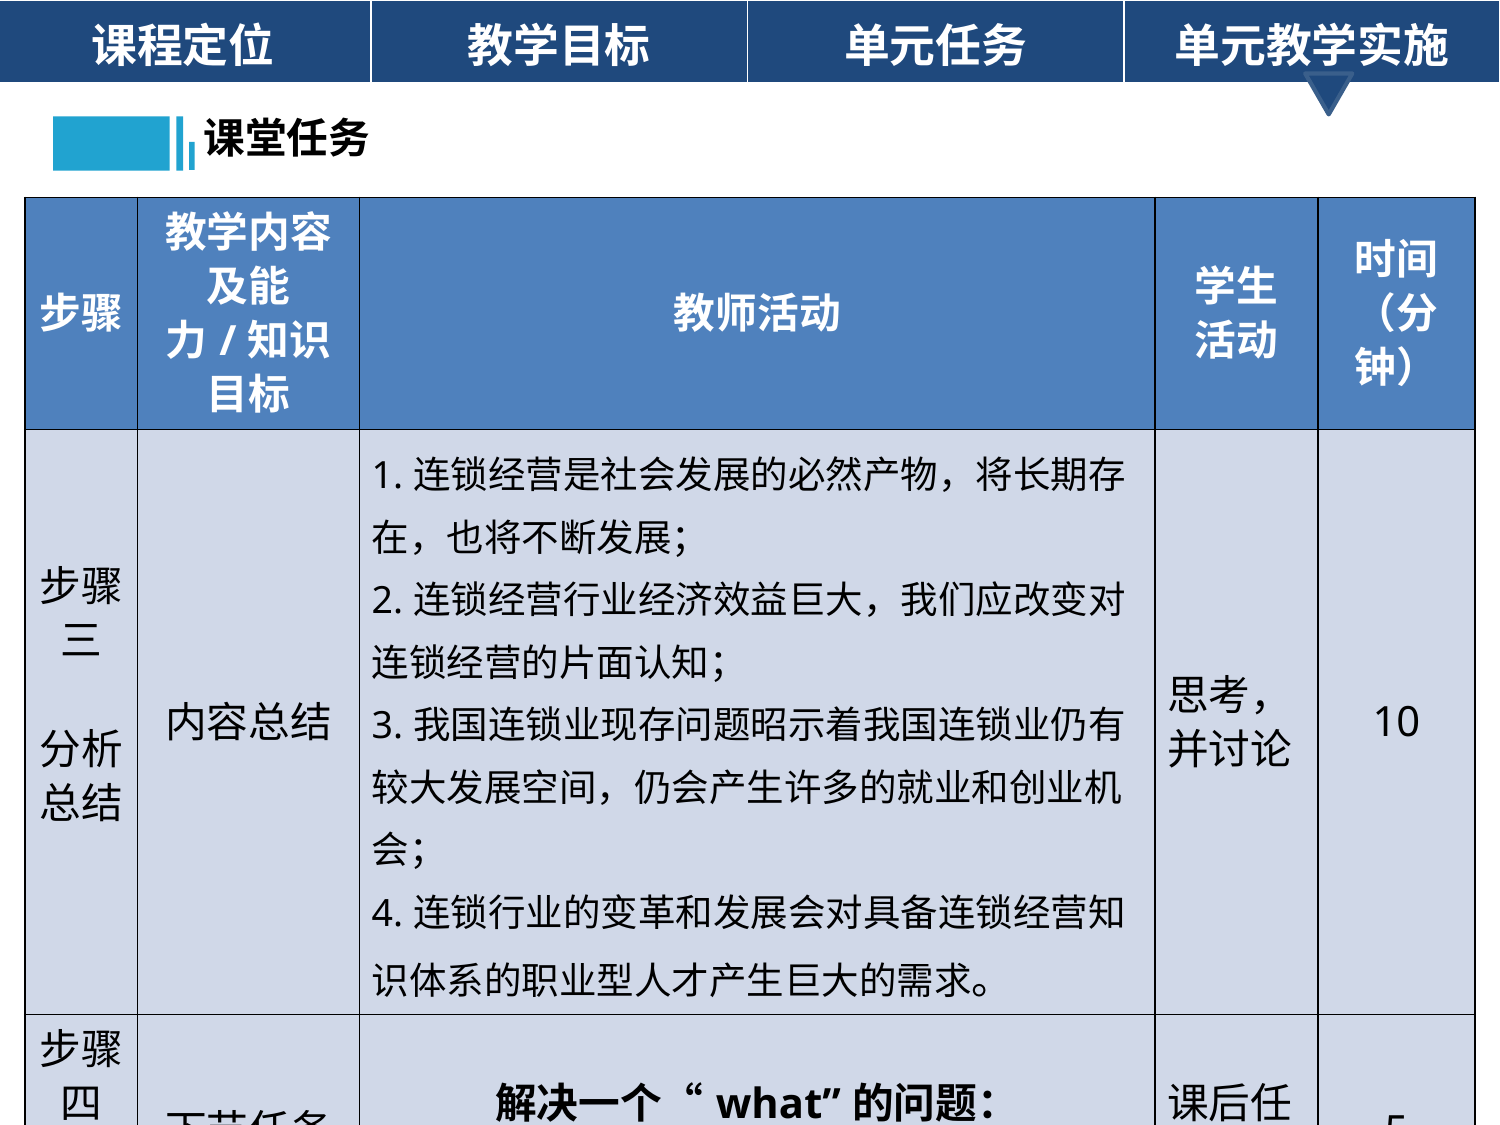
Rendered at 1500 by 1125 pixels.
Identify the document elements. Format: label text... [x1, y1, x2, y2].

table_header 步骤 [26, 198, 137, 429]
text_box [52, 103, 420, 171]
table_cell 1.连锁经营是社会发展的必然产物，将长期存在，也将不断发展； 2.连锁经营行业经济效益巨大，我们应改变对连锁经营的片面认知； 3.我国连锁业现存问题昭示着我国连锁业仍有较大发展空间，仍会产生许多的就业和创业机会； 4.连锁行业的变革和发展会对具备连锁经营知识体系的职业型人才产生巨大的需求。 [360, 430, 1154, 1014]
table_header 学生 活动 [1156, 198, 1317, 429]
table_cell 下节任务 [138, 1015, 359, 1125]
table_header 课程定位 [0, 1, 370, 82]
table_cell 步骤三 分析总结 [26, 430, 137, 1014]
table_cell 10 [1319, 430, 1474, 1014]
table_header 教学内容及能力/知识目标 [138, 198, 359, 429]
table_header 教师活动 [360, 198, 1154, 429]
table_cell 思考，并讨论 [1156, 430, 1317, 1014]
text_box [1303, 71, 1355, 117]
table_header 单元教学实施 [1125, 1, 1499, 82]
table_cell 解决一个“what”的问题： “连锁经营”是什么？ [360, 1015, 1154, 1125]
table_header 教学目标 [372, 1, 747, 82]
table_header 时间 （分钟） [1319, 198, 1474, 429]
table_cell 课后任务布置 [1156, 1015, 1317, 1125]
table_cell 步骤四 任务给出 [26, 1015, 137, 1125]
table_header 单元任务 [748, 1, 1123, 82]
table_cell 5 [1319, 1015, 1474, 1125]
table_cell 内容总结 [138, 430, 359, 1014]
